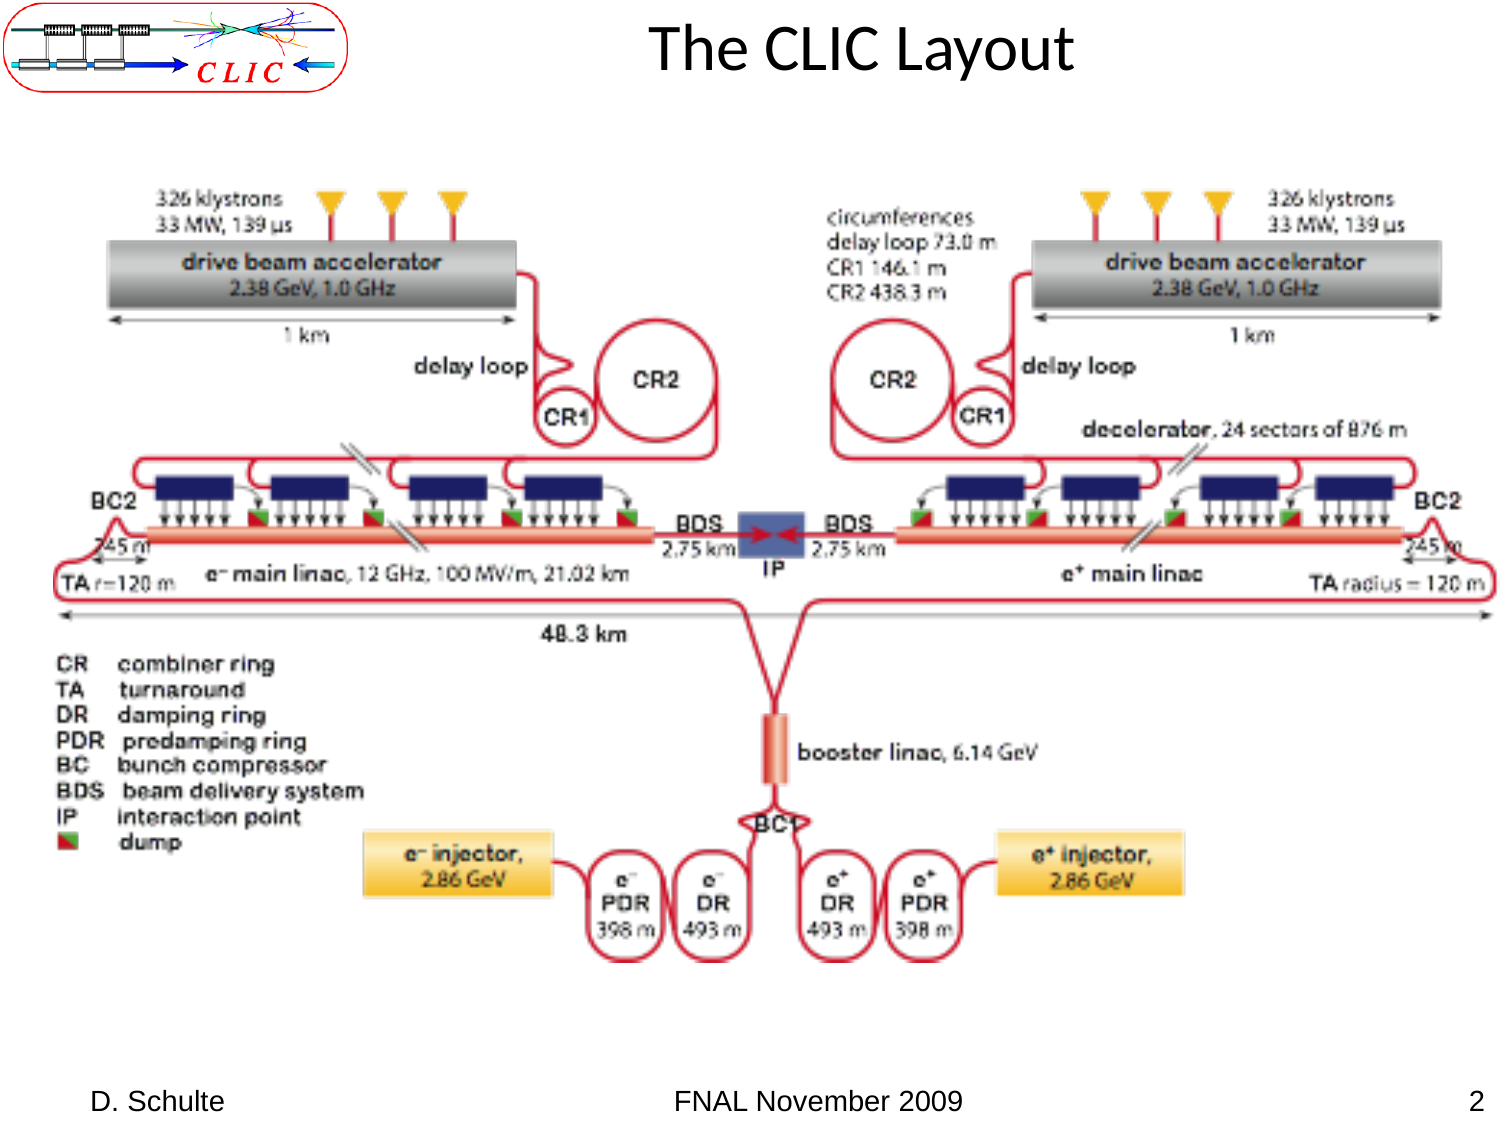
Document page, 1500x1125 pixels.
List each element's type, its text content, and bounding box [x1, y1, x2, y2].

footer FNAL November 2009 [349, 1074, 1288, 1125]
slide_number D. Schulte [74, 1074, 338, 1125]
title The CLIC Layout [224, 0, 1500, 88]
picture [0, 0, 350, 95]
picture [53, 187, 1500, 963]
slide_number 2 [1399, 1074, 1500, 1125]
